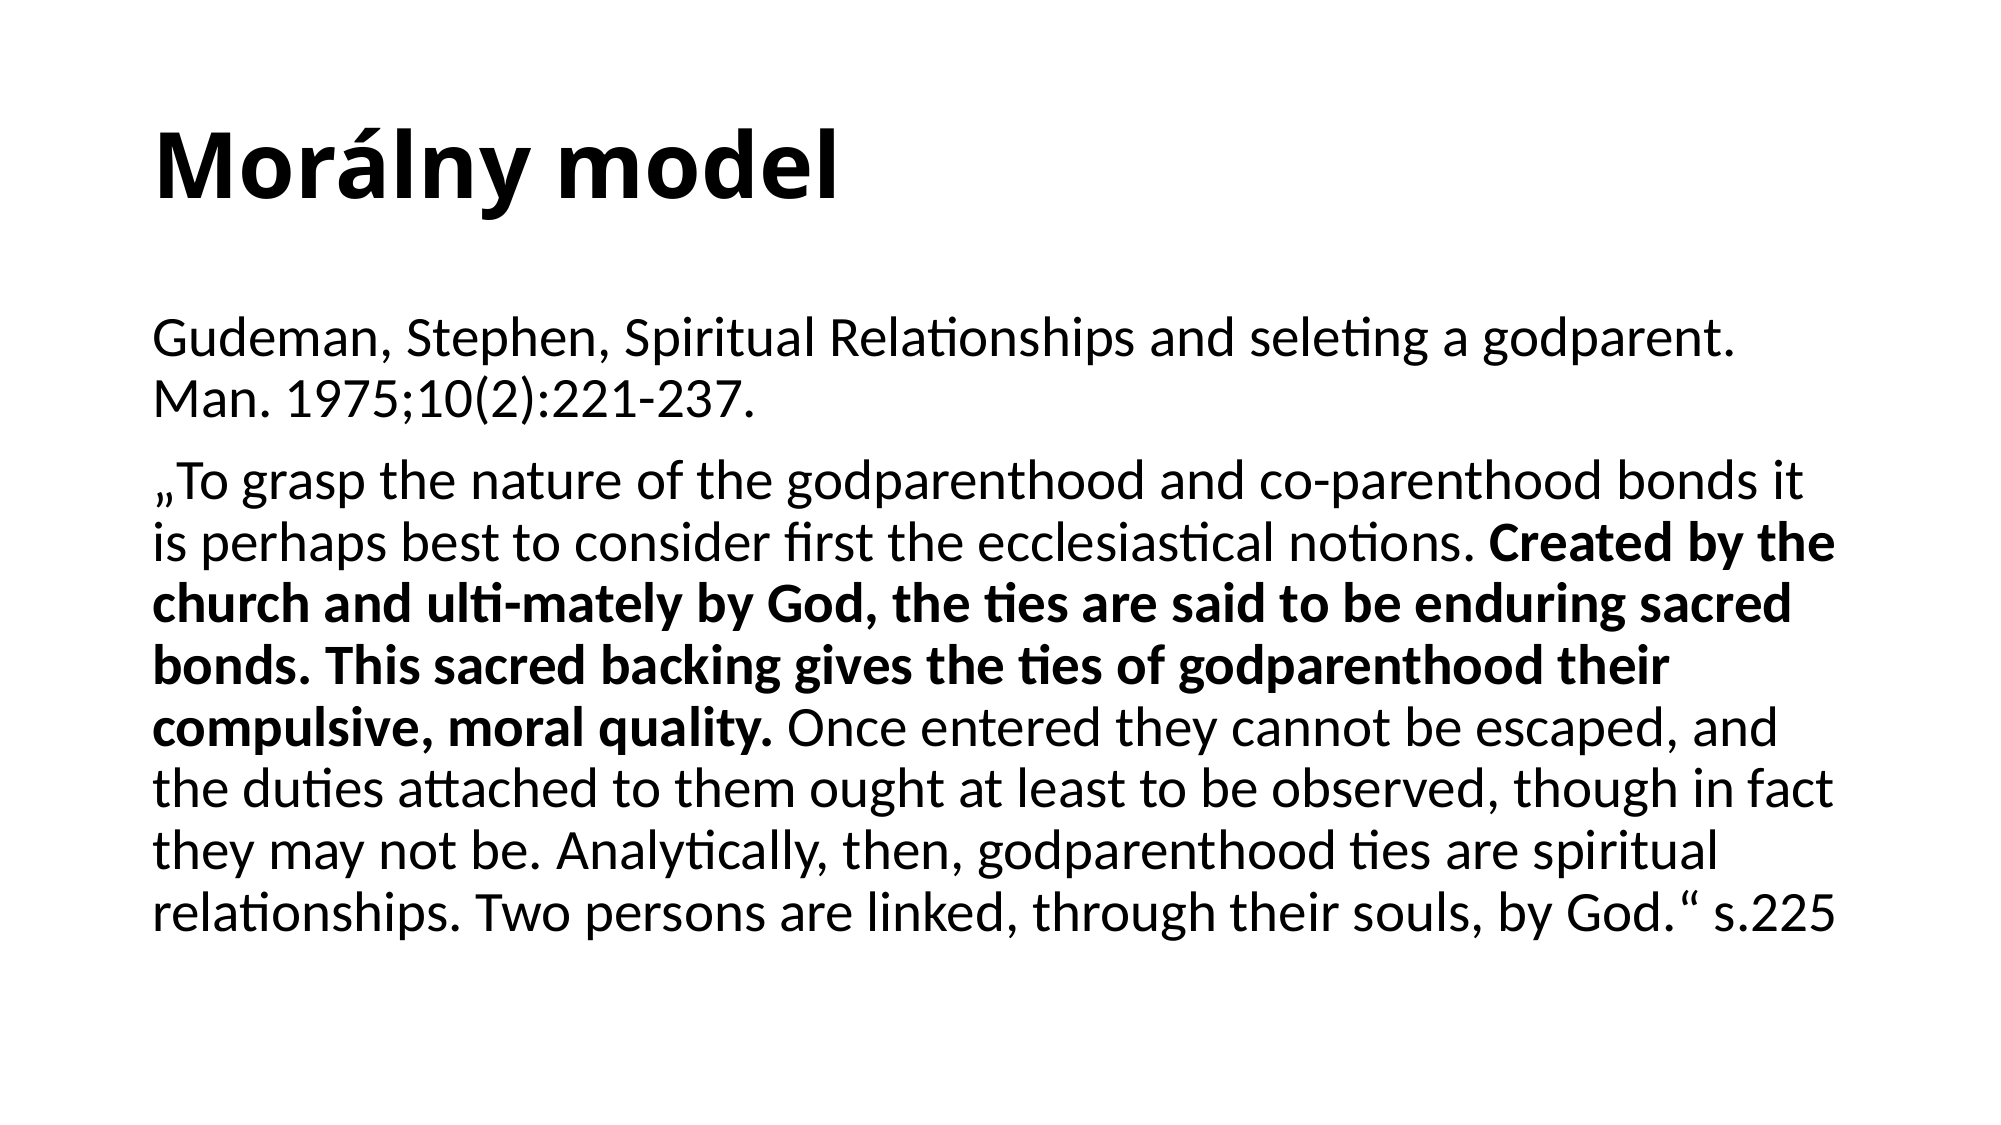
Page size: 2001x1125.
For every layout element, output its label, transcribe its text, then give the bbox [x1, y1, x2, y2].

title Morálny model [137, 59, 1863, 278]
list Gudeman, Stephen, Spiritual Relationships and seleting a godparent. Man. 1975;10(2):221-237. „To grasp the nature of the godparenthood and co-parenthood bonds it is perhaps best to consider first the ecclesiastical notions. Created by the church and ulti-mately by God, the ties are said to be enduring sacred bonds. This sacred backing gives the ties of godparenthood their compulsive, moral quality. Once entered they cannot be escaped, and the duties attached to them ought at least to be observed, though in fact they may not be. Analytically, then, godparenthood ties are spiritual relationships. Two persons are linked, through their souls, by God.“ s.225 [137, 299, 1863, 1014]
